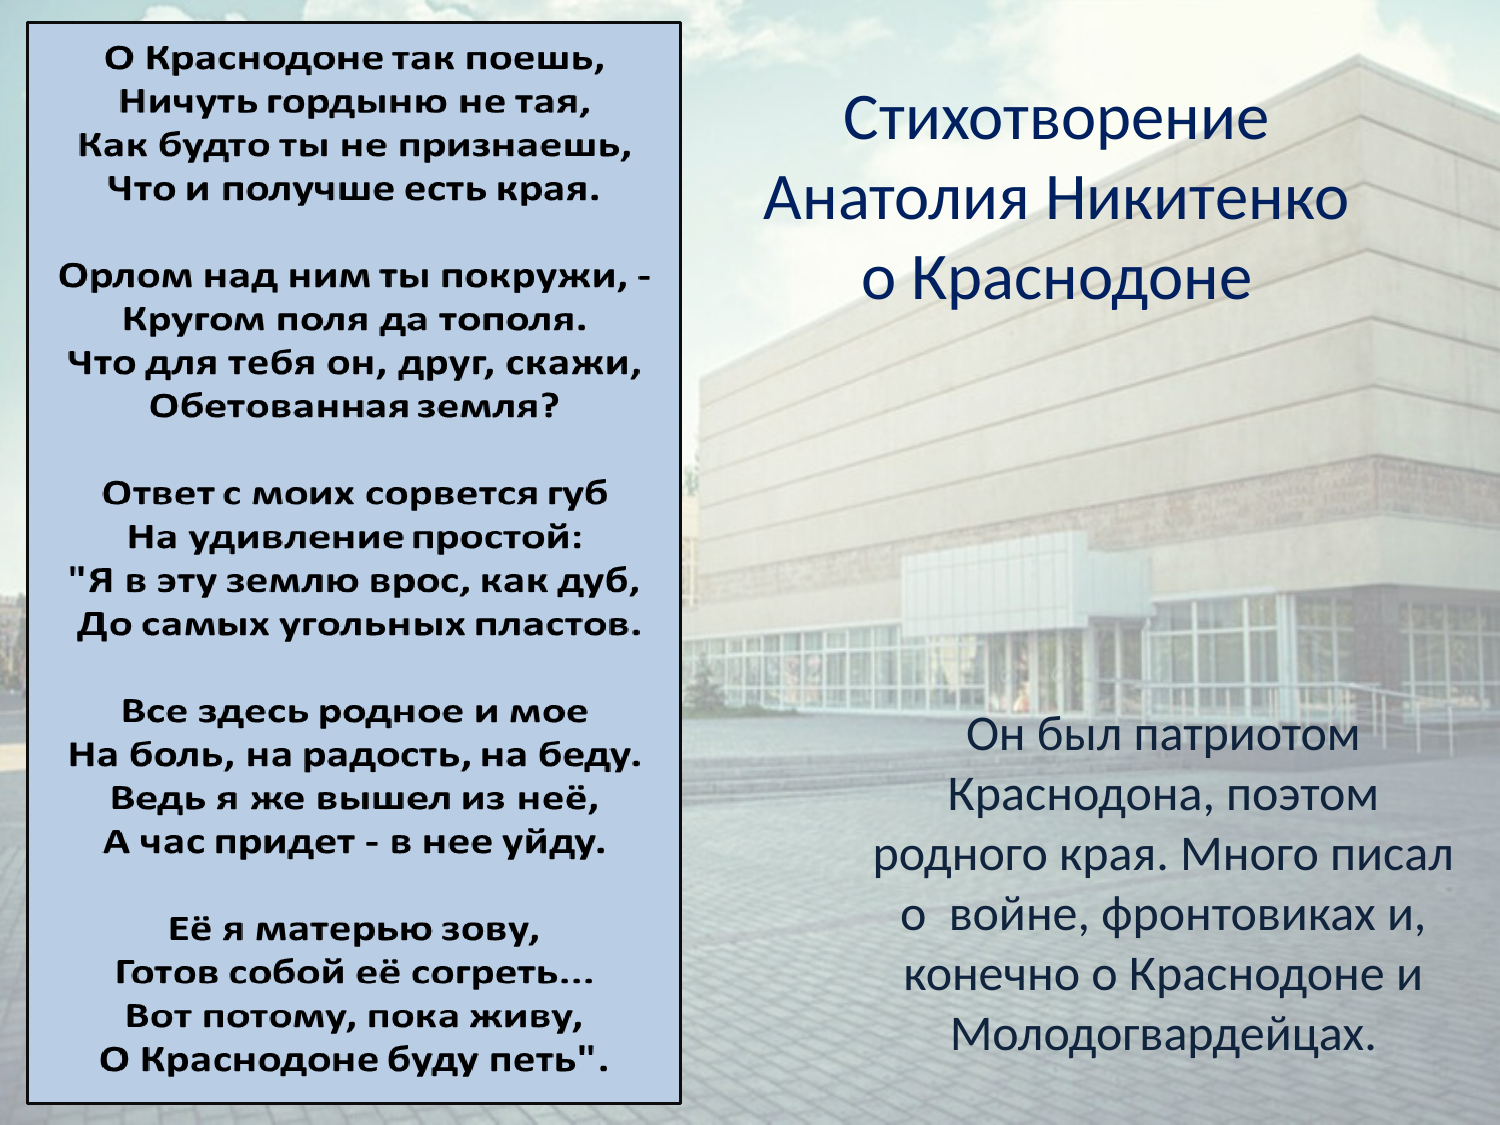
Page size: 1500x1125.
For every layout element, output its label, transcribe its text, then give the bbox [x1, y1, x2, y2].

title Стихотворение Анатолия Никитенко о Краснодоне [726, 0, 1388, 386]
picture [29, 23, 680, 1102]
subtitle Он был патриотом Краснодона, поэтом родного края. Много писал о войне, фронтовиках и, конечно о Краснодоне и Молодогвардейцах. [856, 692, 1471, 1083]
